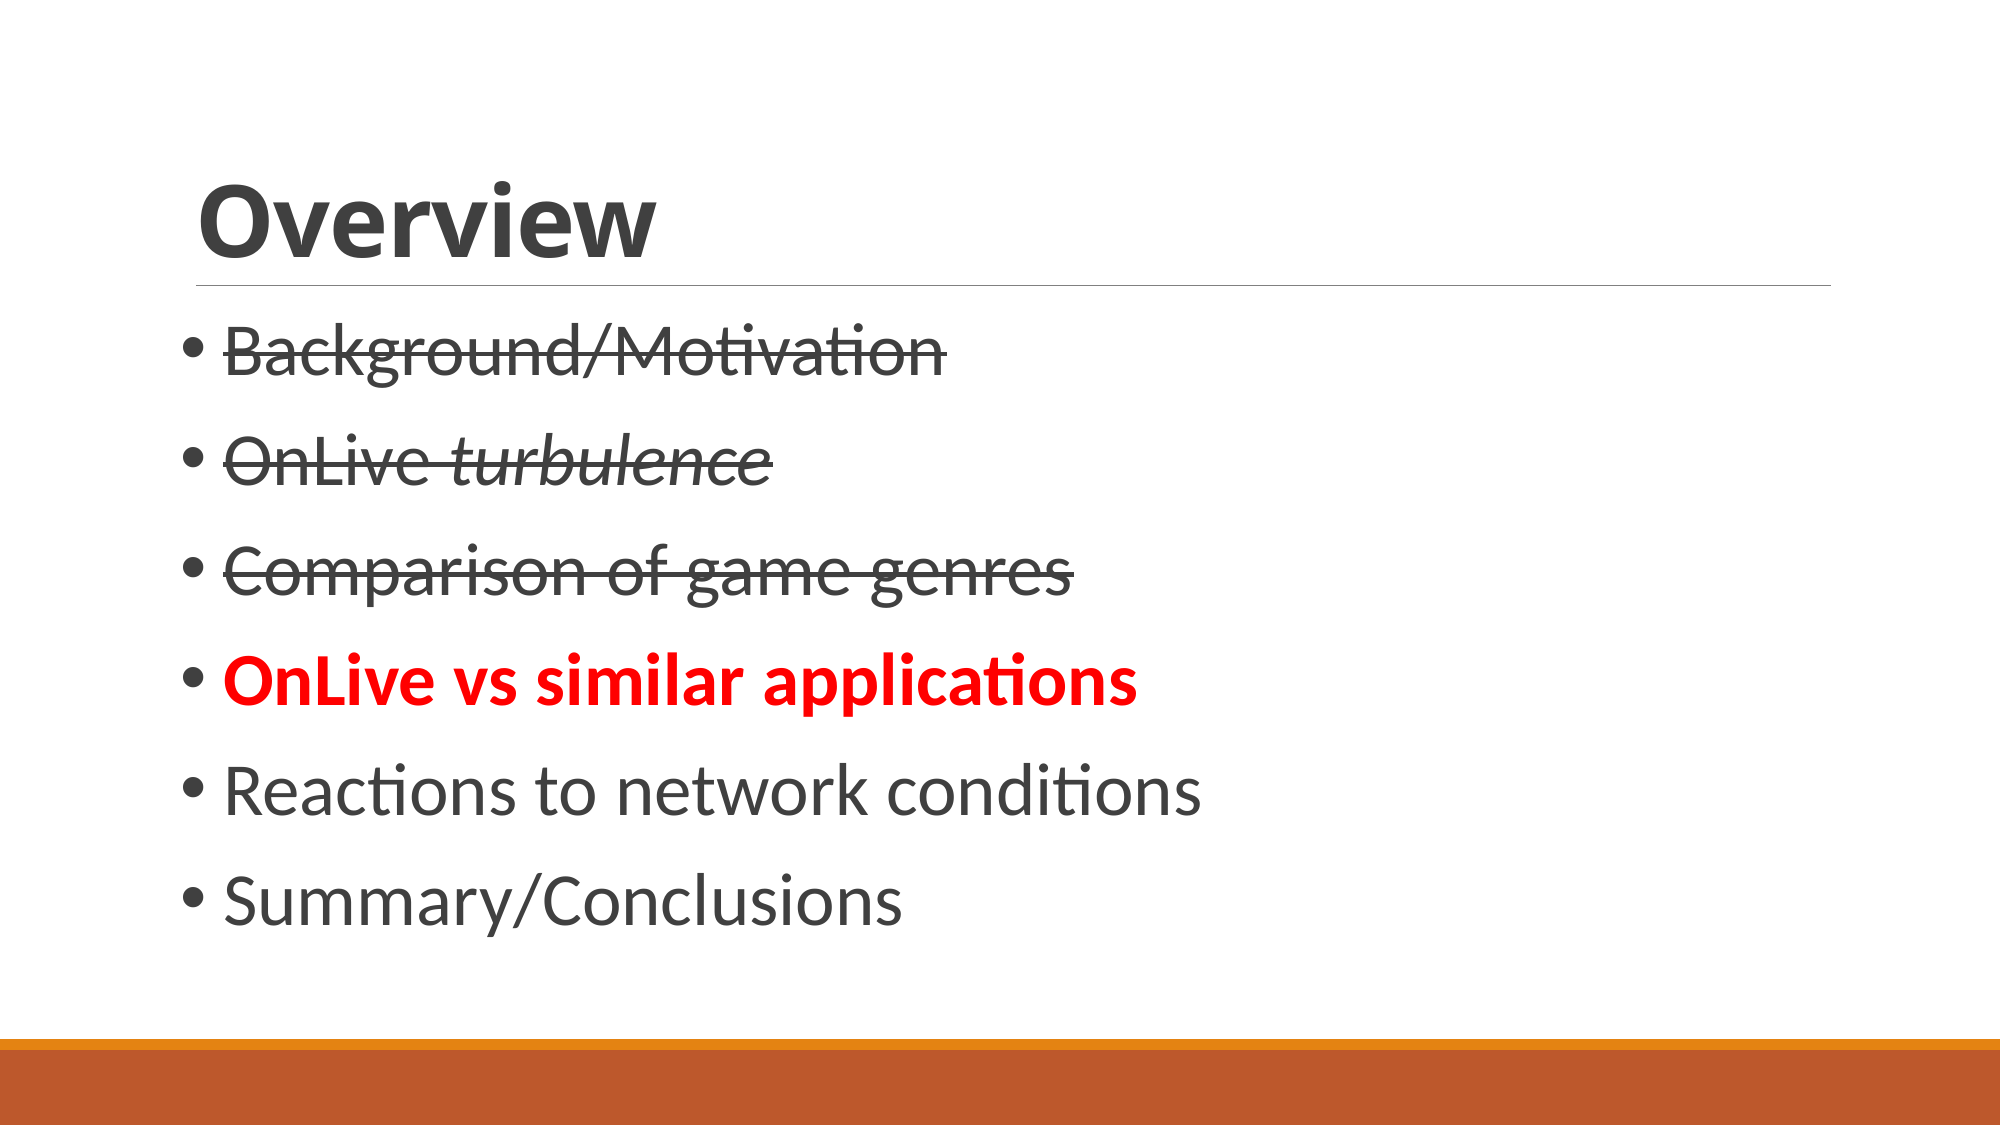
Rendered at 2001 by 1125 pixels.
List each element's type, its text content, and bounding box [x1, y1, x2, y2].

title Overview [180, 47, 1830, 285]
list Background/Motivation OnLive turbulence Comparison of game genres OnLive vs similar applications Reactions to network conditions Summary/Conclusions [180, 302, 1830, 963]
